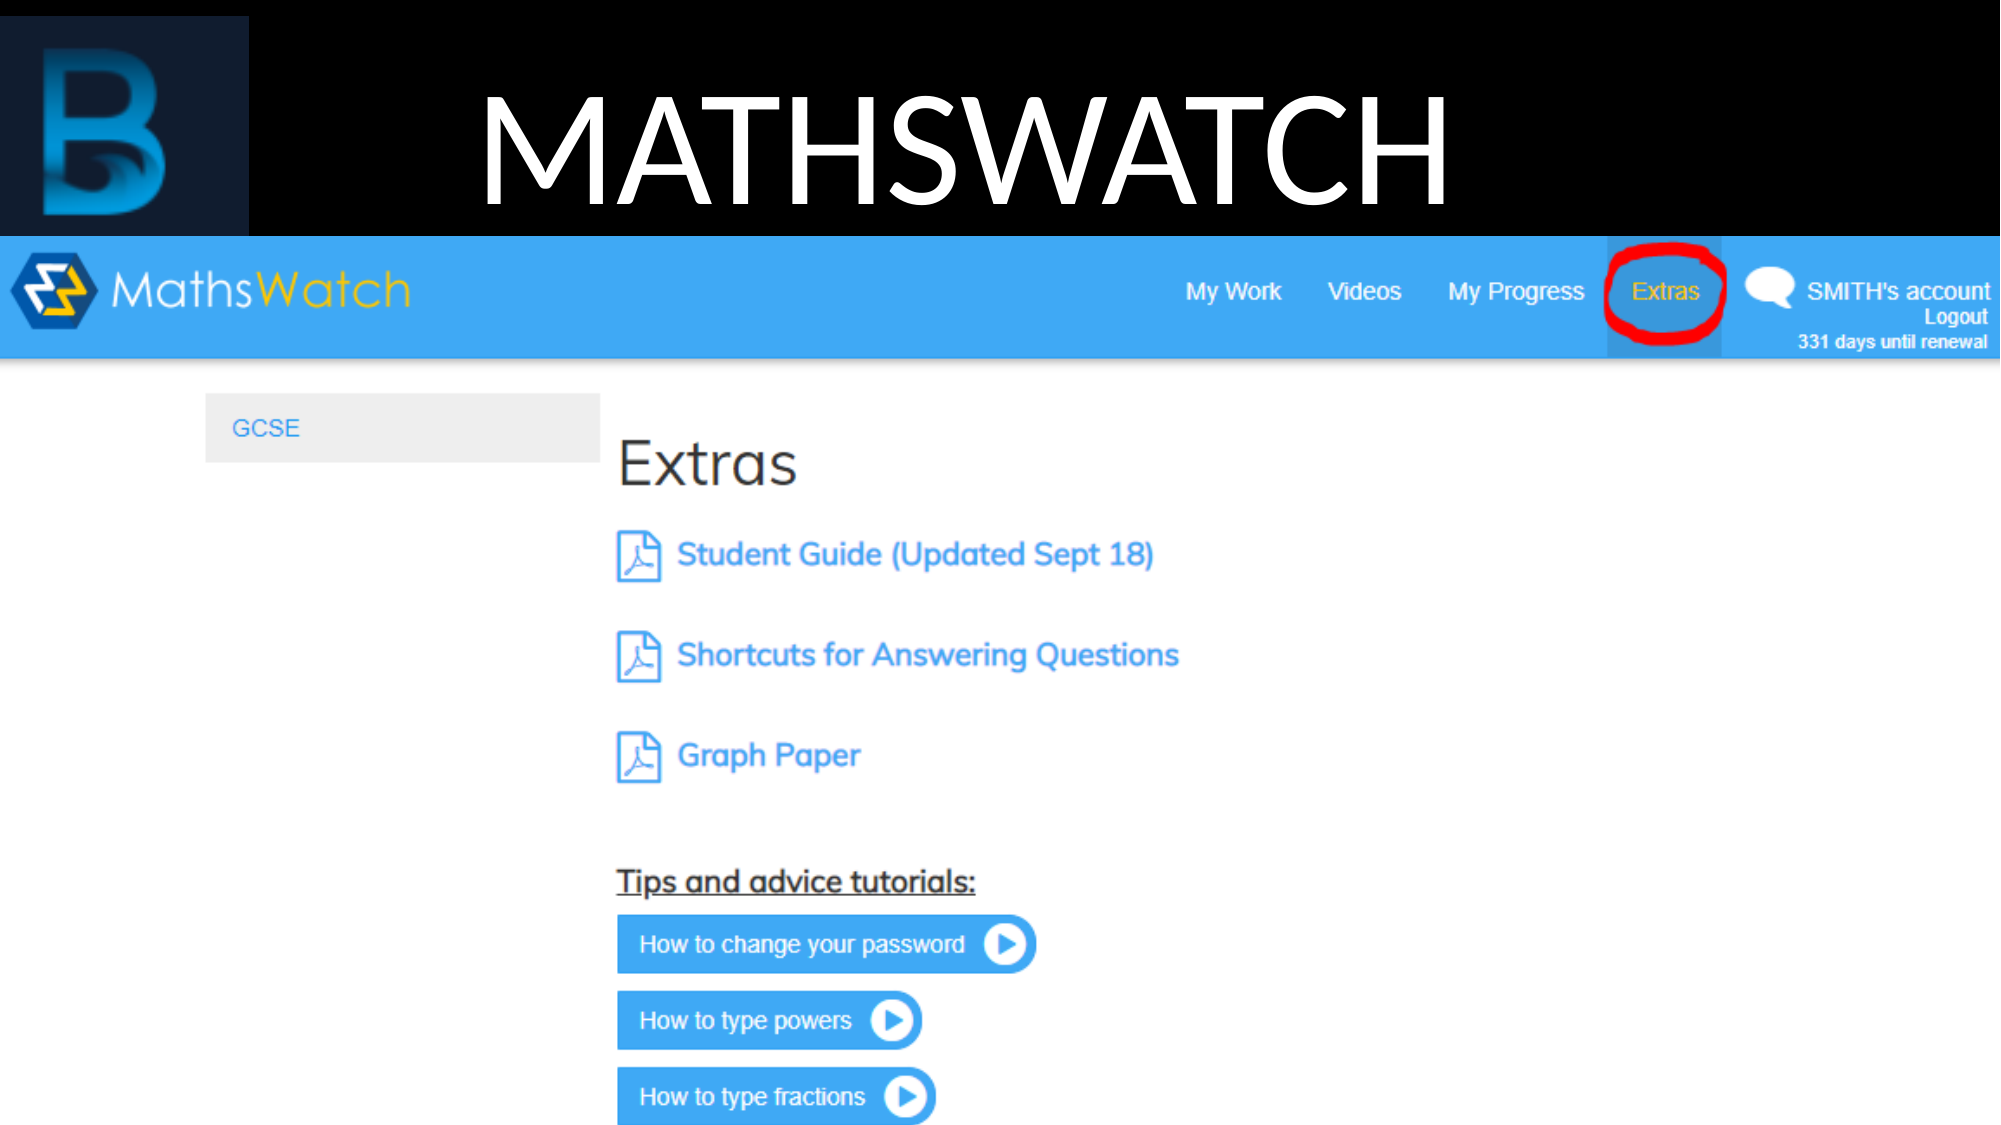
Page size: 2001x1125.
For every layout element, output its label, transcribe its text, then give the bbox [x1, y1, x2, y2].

text_box MATHSWATCH [459, 30, 1471, 236]
text_box [0, 0, 2000, 236]
picture [0, 15, 2000, 1125]
